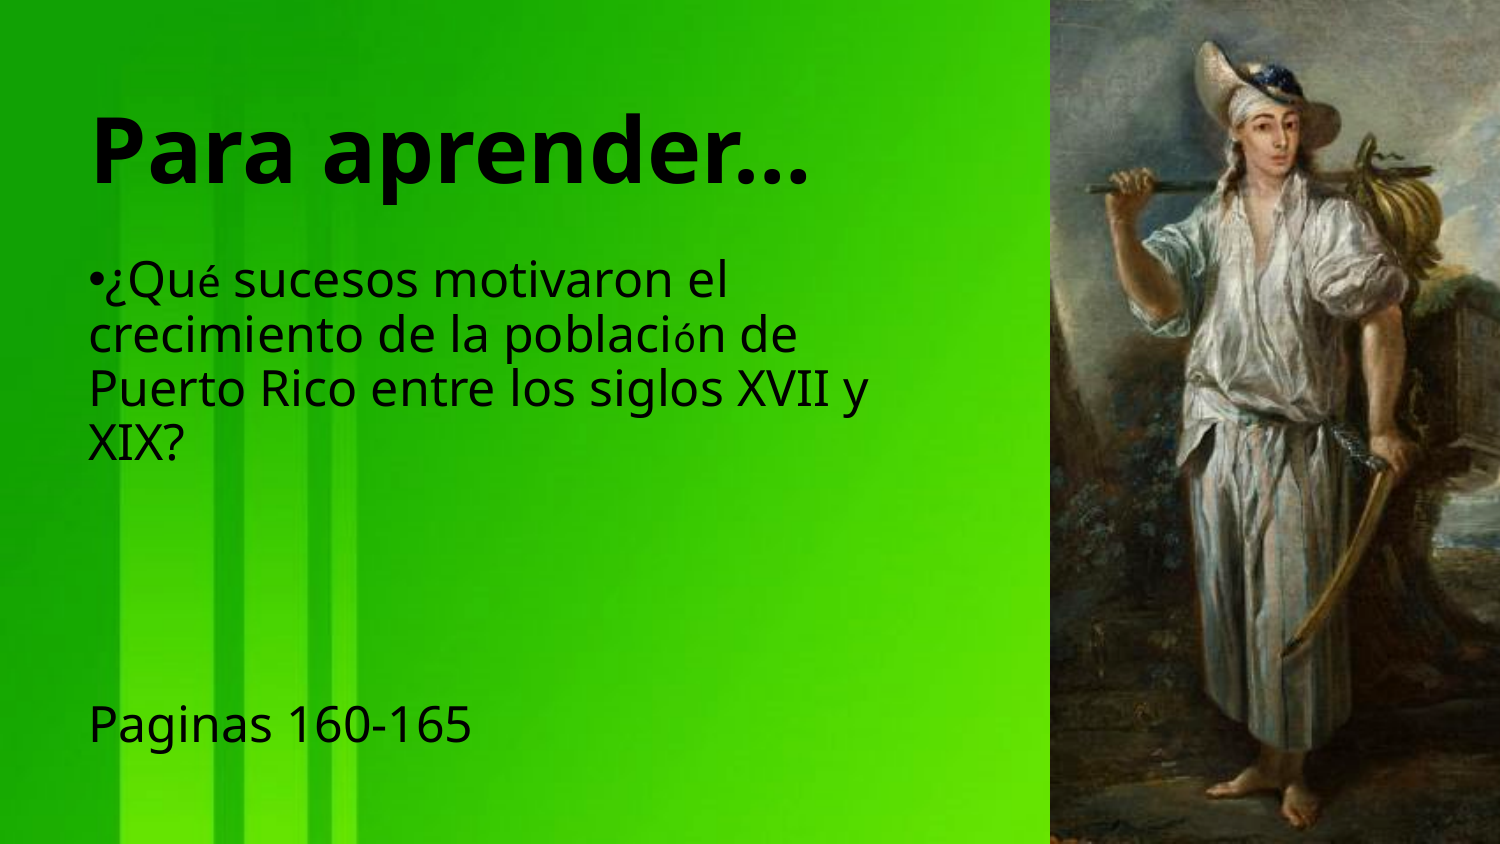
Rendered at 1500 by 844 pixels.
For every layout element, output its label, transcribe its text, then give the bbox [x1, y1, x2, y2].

picture [0, 0, 1500, 844]
text_box ¿Qué sucesos motivaron el crecimiento de la población de Puerto Rico entre los siglos XVII y XIX? Paginas 160-165 [73, 246, 975, 772]
text_box Para aprender… [74, 84, 1044, 216]
